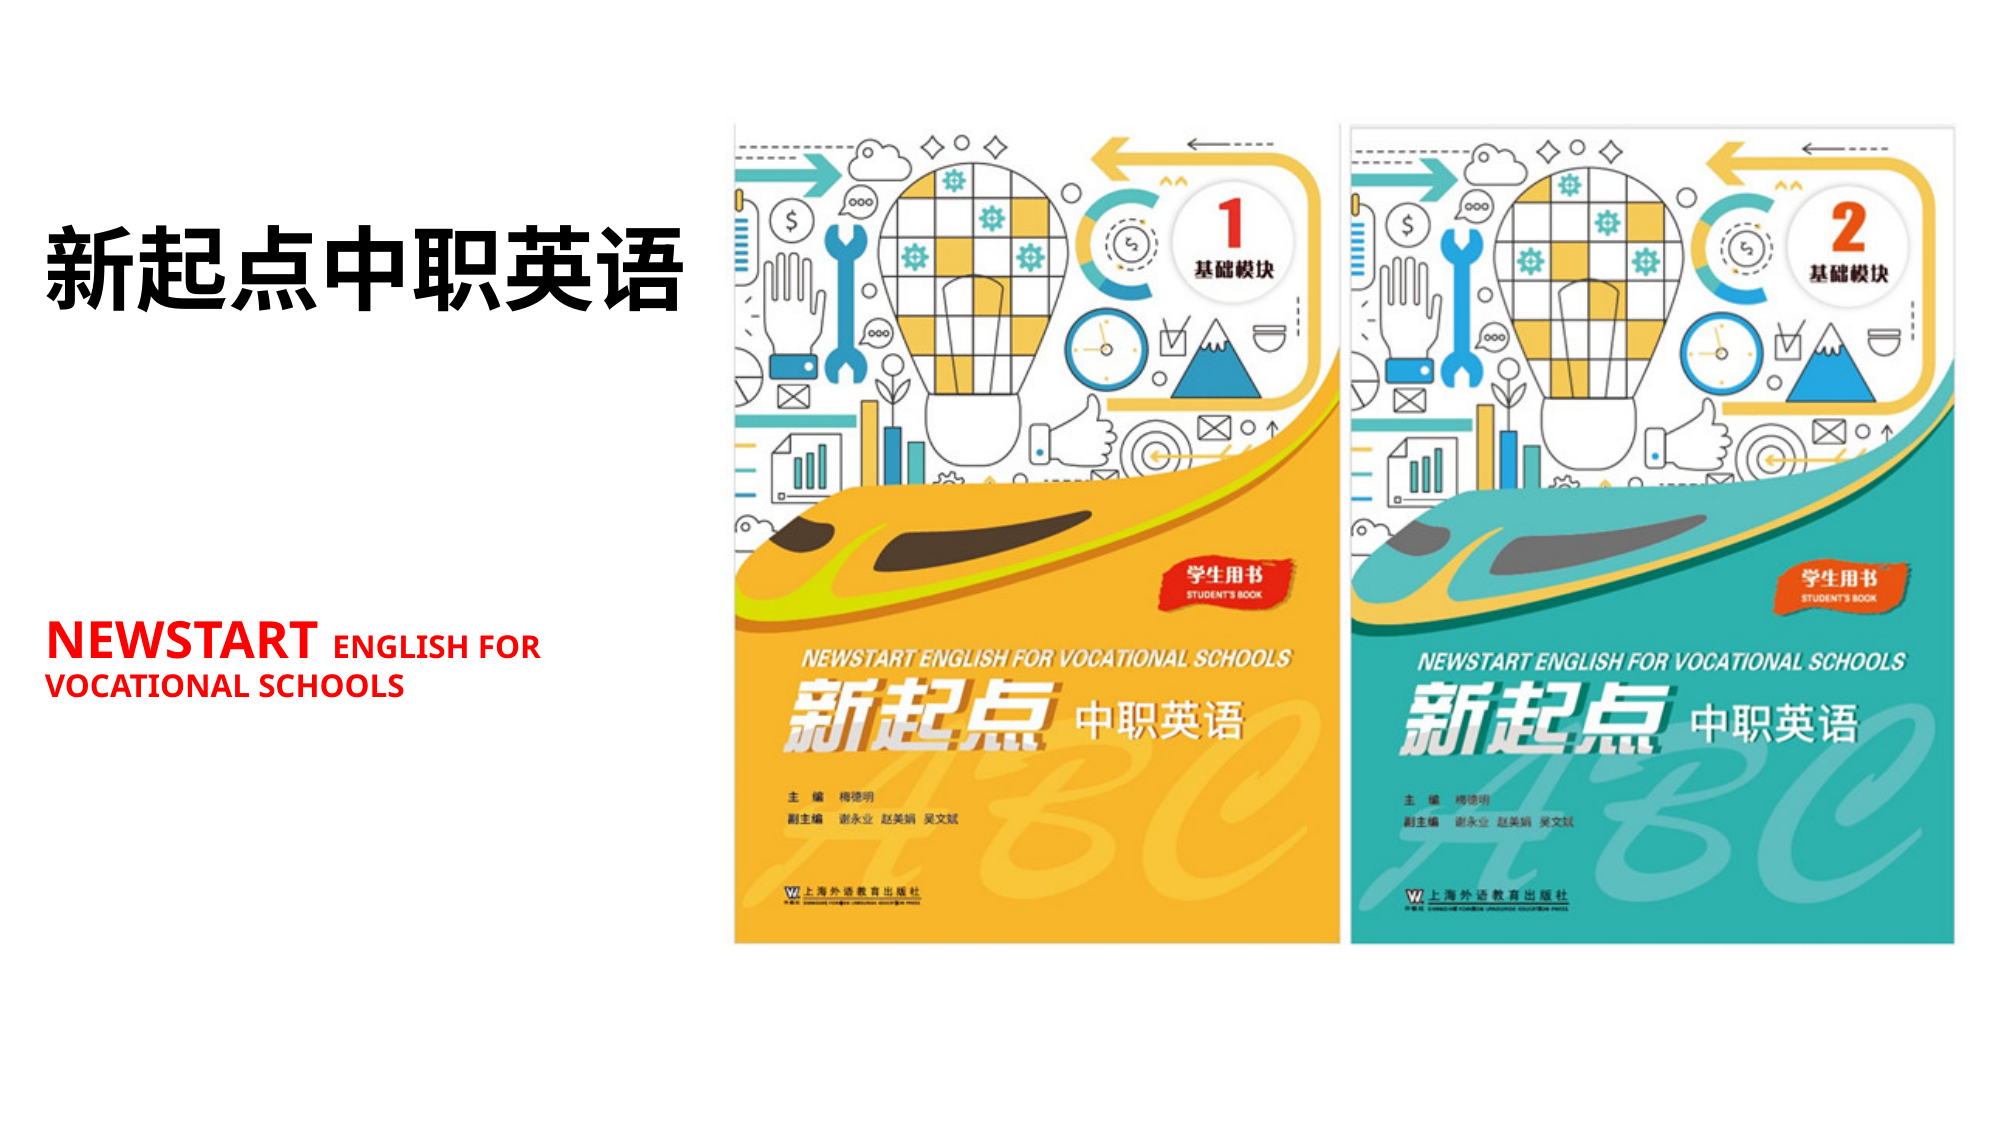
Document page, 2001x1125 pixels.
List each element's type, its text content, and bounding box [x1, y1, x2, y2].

title NEWSTART ENGLISH FOR VOCATIONAL SCHOOLS [29, 449, 678, 712]
list 新起点中职英语 [29, 155, 725, 335]
picture [725, 115, 1964, 954]
